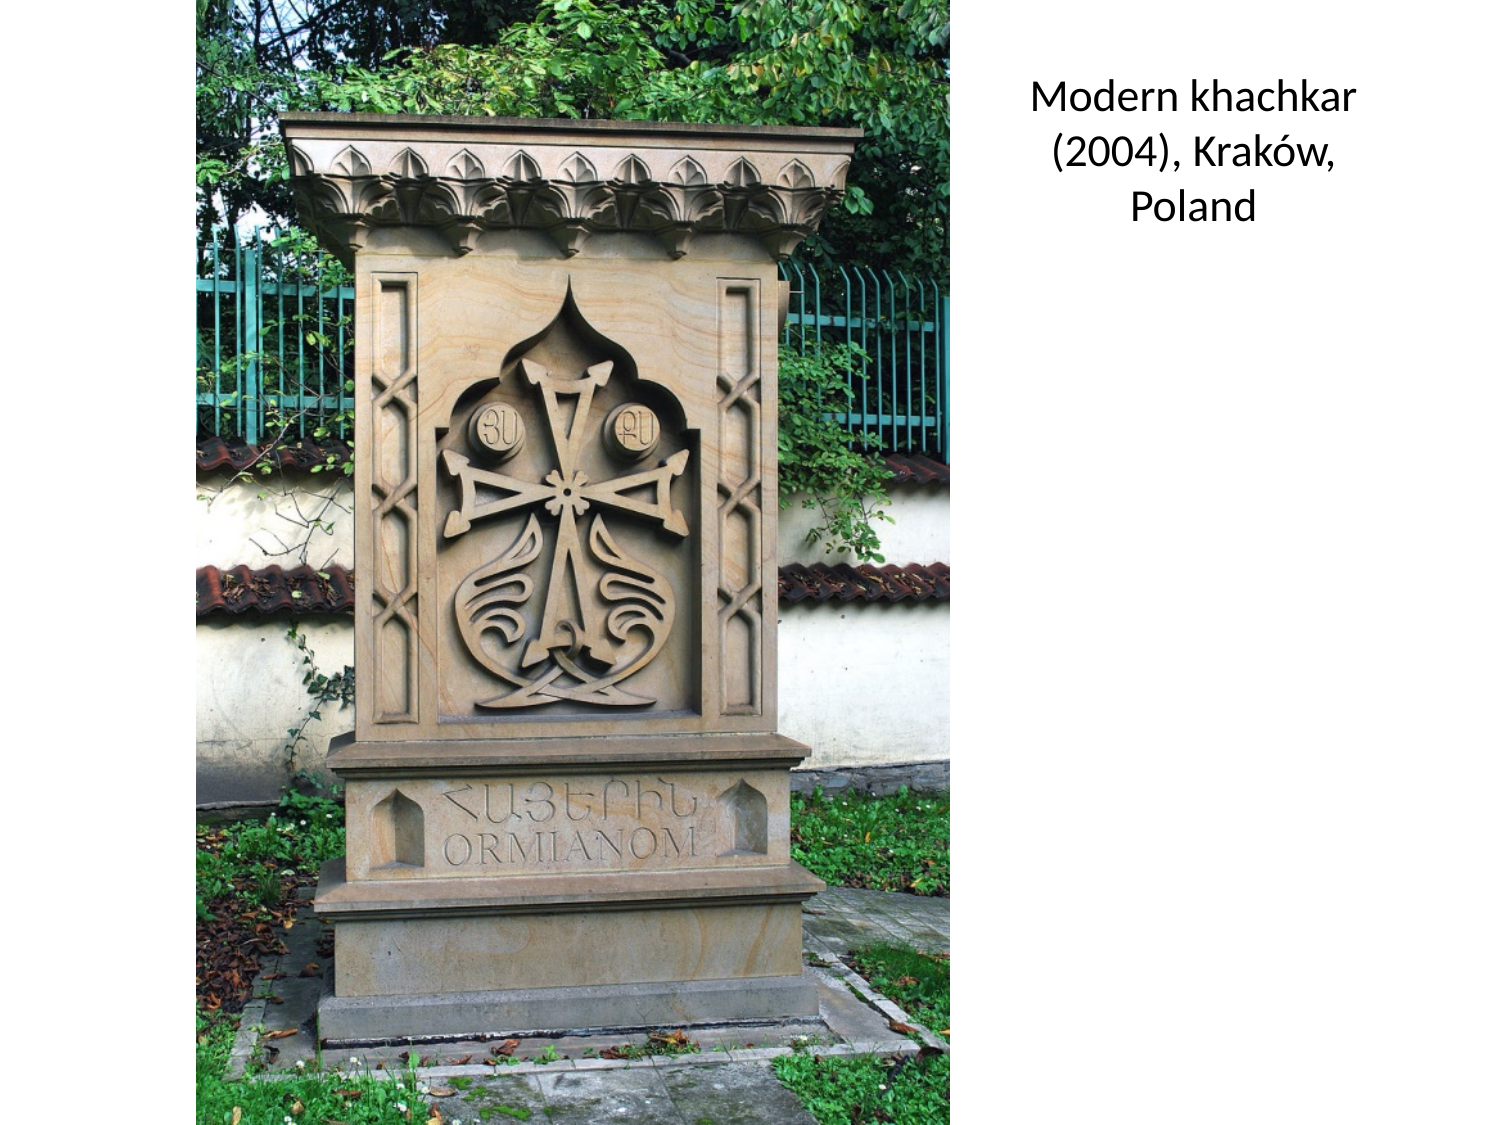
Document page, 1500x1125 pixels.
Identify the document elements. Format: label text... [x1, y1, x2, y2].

title Modern khachkar (2004), Kraków, Poland [986, 54, 1402, 243]
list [196, 0, 951, 1125]
